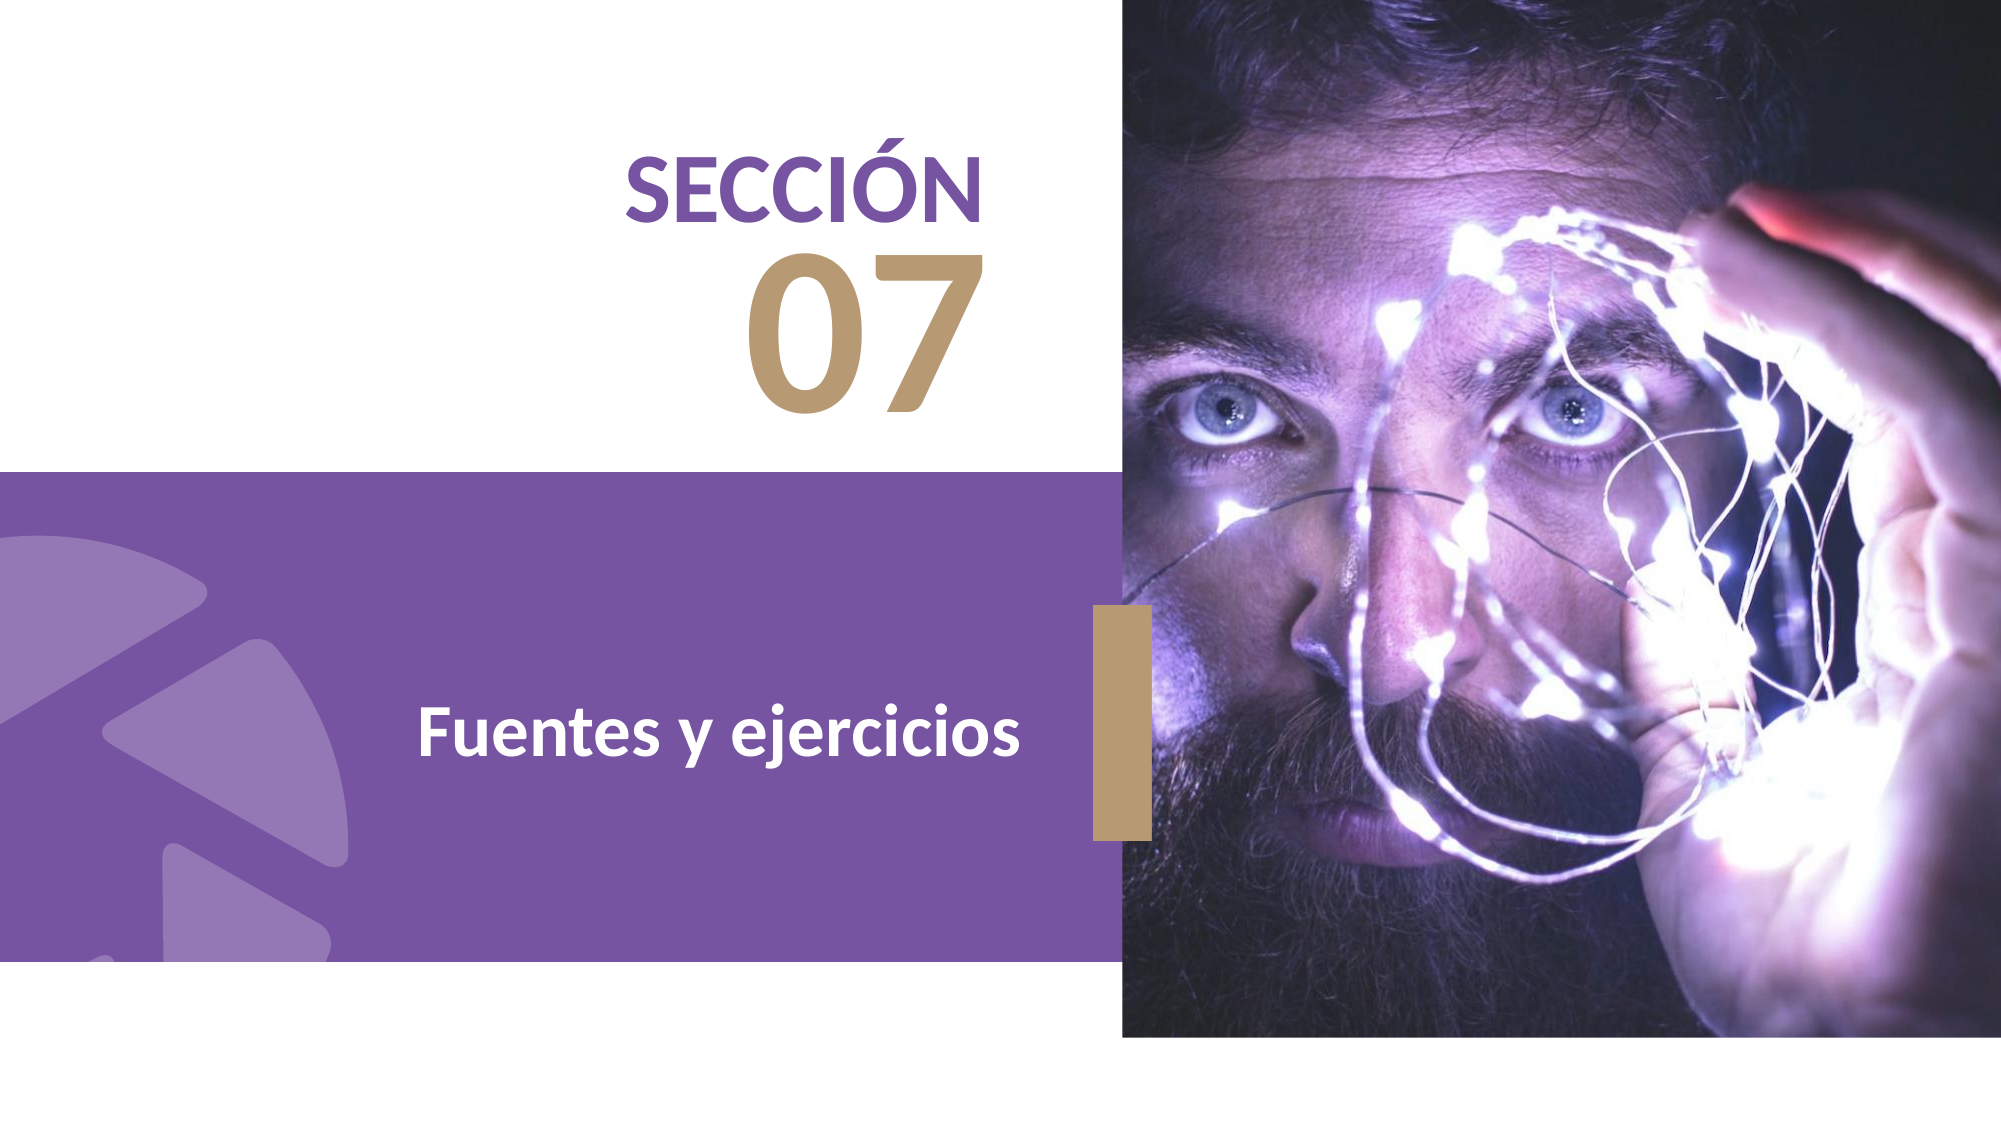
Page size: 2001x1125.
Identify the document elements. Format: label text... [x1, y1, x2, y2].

picture [1122, 0, 2001, 1038]
list SECCIÓN [302, 115, 1000, 261]
list Fuentes y ejercicios [115, 674, 1037, 834]
list 07 [302, 163, 1005, 288]
